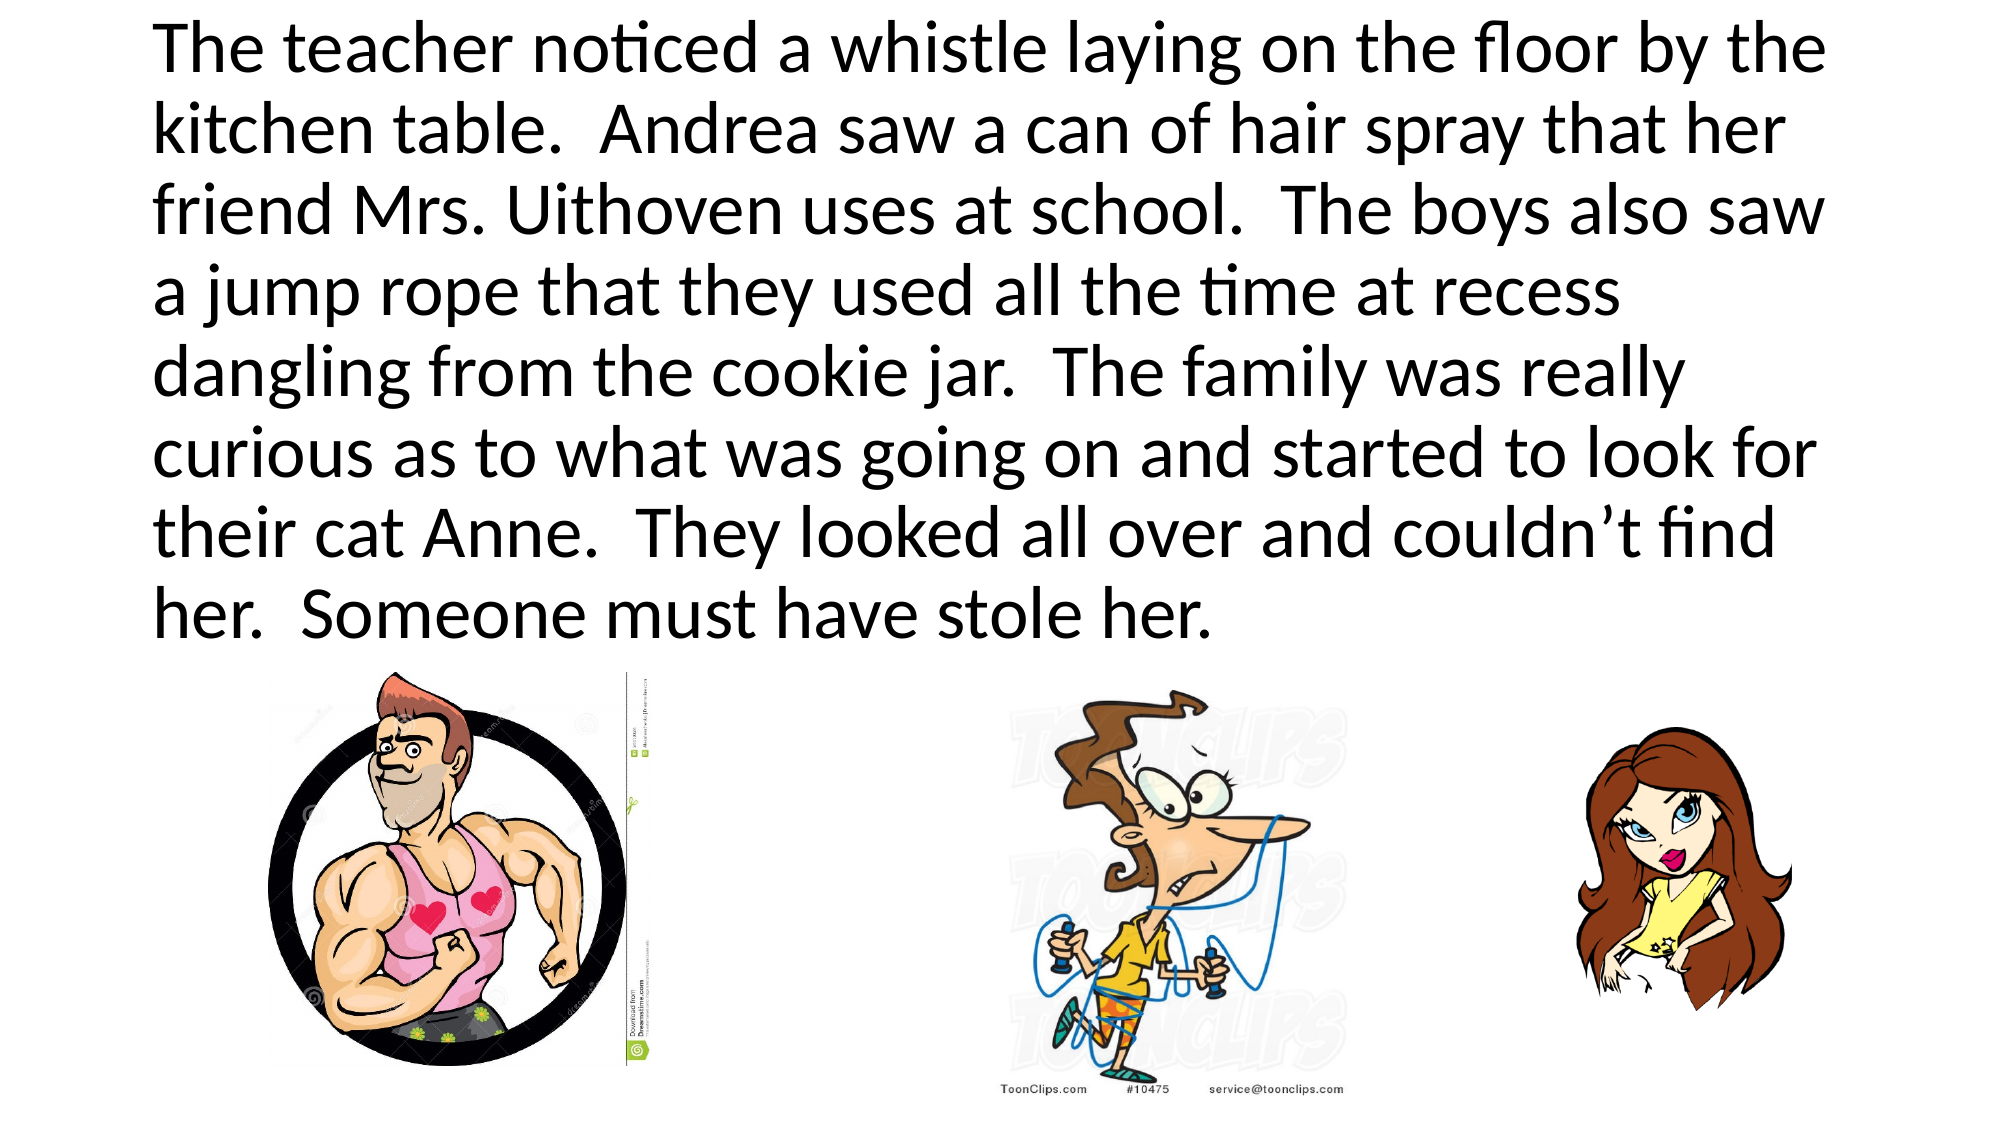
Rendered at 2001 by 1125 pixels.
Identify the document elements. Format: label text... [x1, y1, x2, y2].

list The teacher noticed a whistle laying on the floor by the kitchen table. Andrea saw a can of hair spray that her friend Mrs. Uithoven uses at school. The boys also saw a jump rope that they used all the time at recess dangling from the cookie jar. The family was really curious as to what was going on and started to look for their cat Anne. They looked all over and couldn’t find her. Someone must have stole her. [137, 0, 1863, 668]
picture [268, 672, 653, 1066]
picture [975, 690, 1368, 1096]
picture [1424, 727, 1792, 1011]
